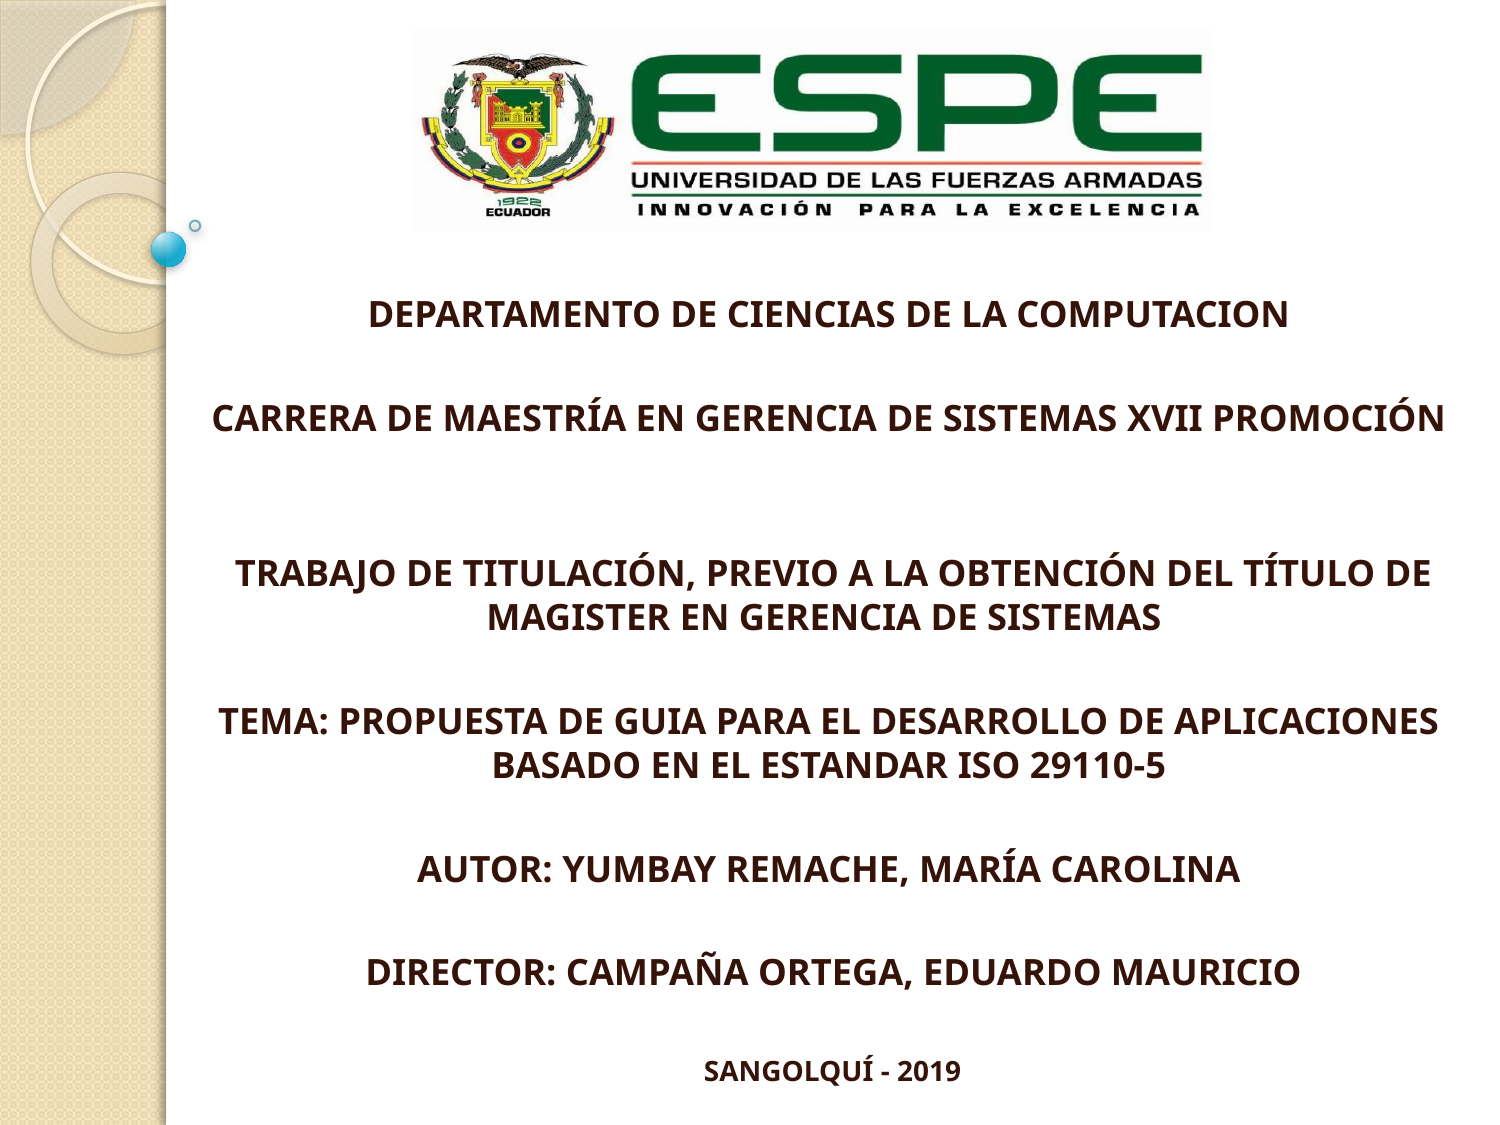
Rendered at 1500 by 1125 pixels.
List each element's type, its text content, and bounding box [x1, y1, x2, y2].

subtitle DEPARTAMENTO DE CIENCIAS DE LA COMPUTACION CARRERA DE MAESTRÍA EN GERENCIA DE SISTEMAS XVII PROMOCIÓN TRABAJO DE TITULACIÓN, PREVIO A LA OBTENCIÓN DEL TÍTULO DE MAGISTER EN GERENCIA DE SISTEMAS TEMA: PROPUESTA DE GUIA PARA EL DESARROLLO DE APLICACIONES BASADO EN EL ESTANDAR ISO 29110-5 AUTOR: YUMBAY REMACHE, MARÍA CAROLINA DIRECTOR: CAMPAÑA ORTEGA, EDUARDO MAURICIO SANGOLQUÍ - 2019 [183, 290, 1471, 1099]
picture [410, 30, 1214, 232]
